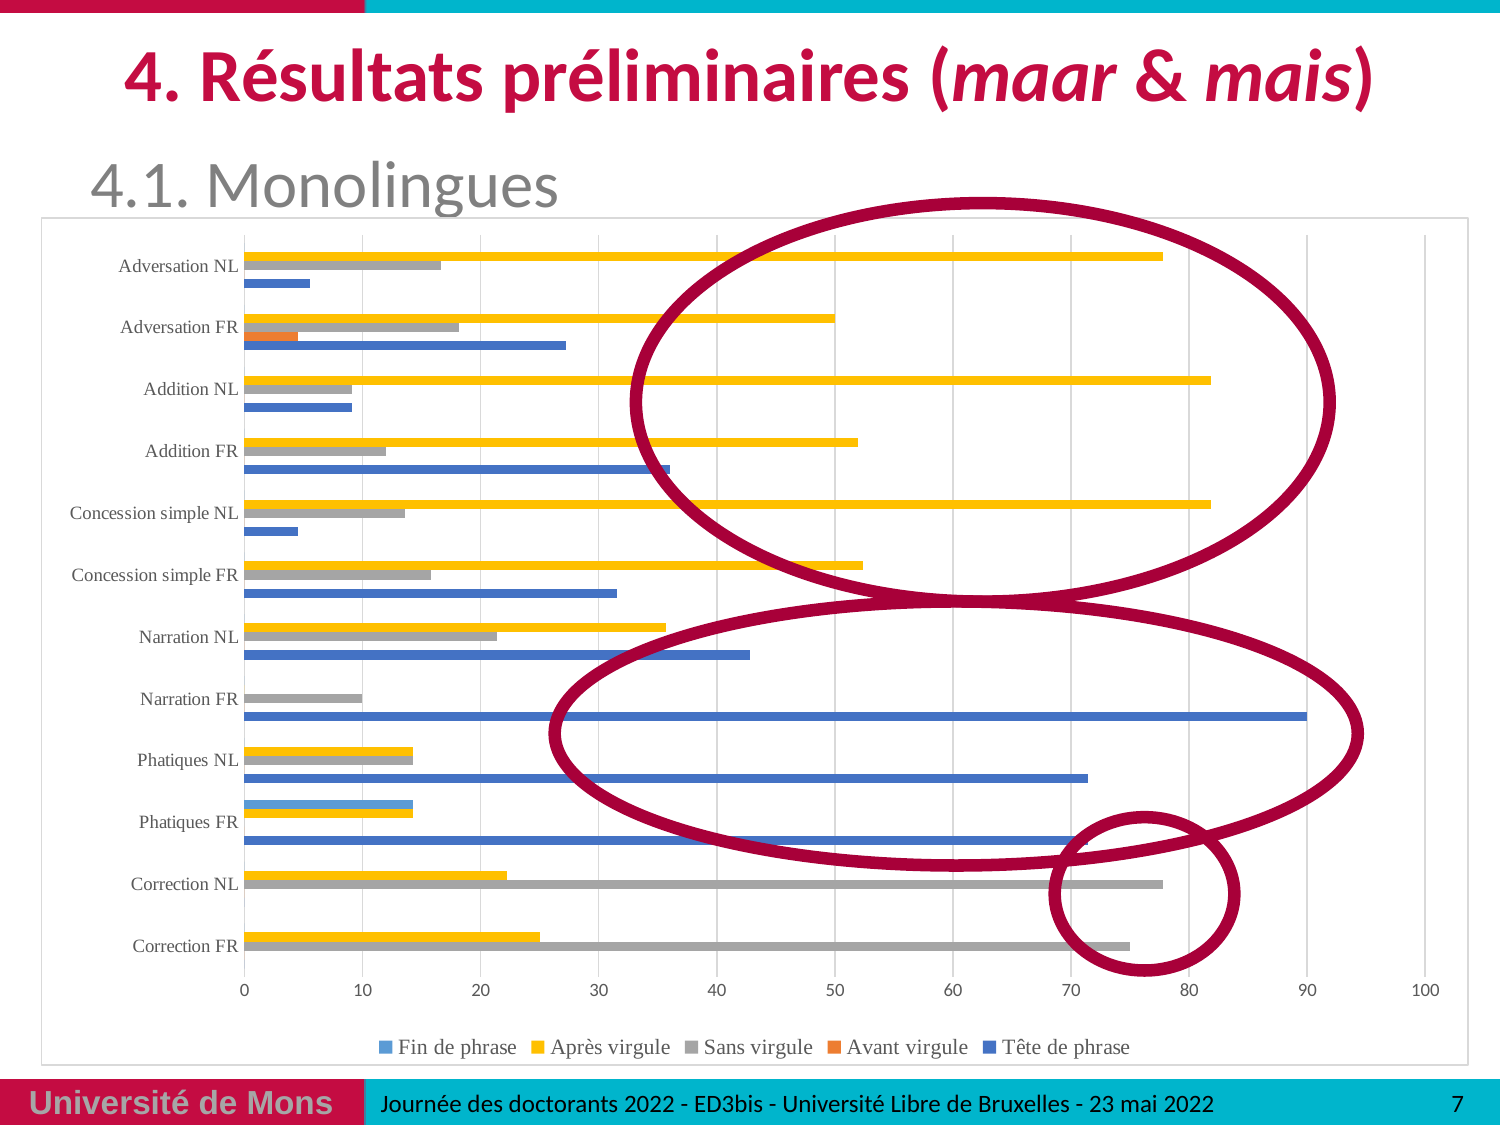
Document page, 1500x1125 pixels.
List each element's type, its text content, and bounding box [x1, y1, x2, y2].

footer Journée des doctorants 2022 - ED3bis - Université Libre de Bruxelles - 23 mai 2022 [365, 1079, 1416, 1125]
picture [0, 1079, 365, 1125]
slide_number 7 [1416, 1079, 1500, 1125]
title 4. Résultats préliminaires (maar & mais) [75, 45, 1425, 215]
text_box [854, 200, 1111, 215]
picture [0, 0, 1500, 13]
chart [40, 216, 1469, 1066]
